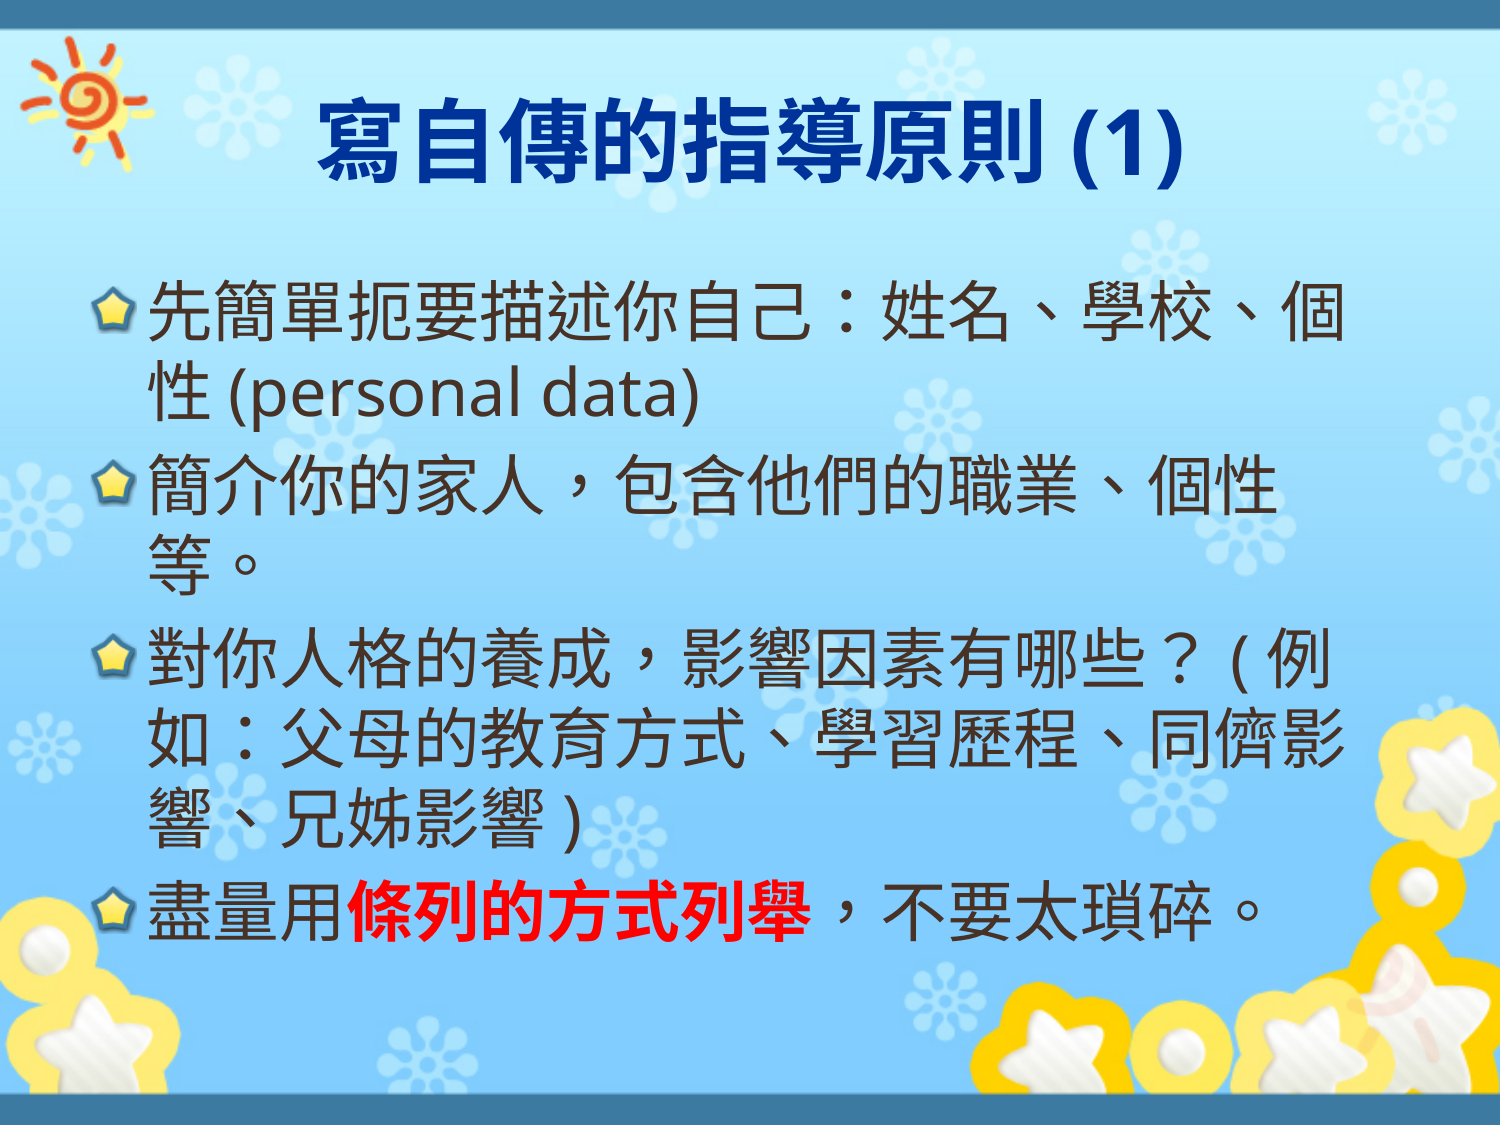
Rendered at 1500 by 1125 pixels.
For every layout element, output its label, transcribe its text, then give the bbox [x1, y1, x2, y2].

title 寫自傳的指導原則(1) [75, 45, 1425, 233]
picture [0, 0, 1500, 1125]
list 先簡單扼要描述你自己：姓名、學校、個性(personal data) 簡介你的家人，包含他們的職業、個性等。 對你人格的養成，影響因素有哪些？(例如：父母的教育方式、學習歷程、同儕影響、兄姊影響) 盡量用條列的方式列舉，不要太瑣碎。 [74, 262, 1426, 1006]
